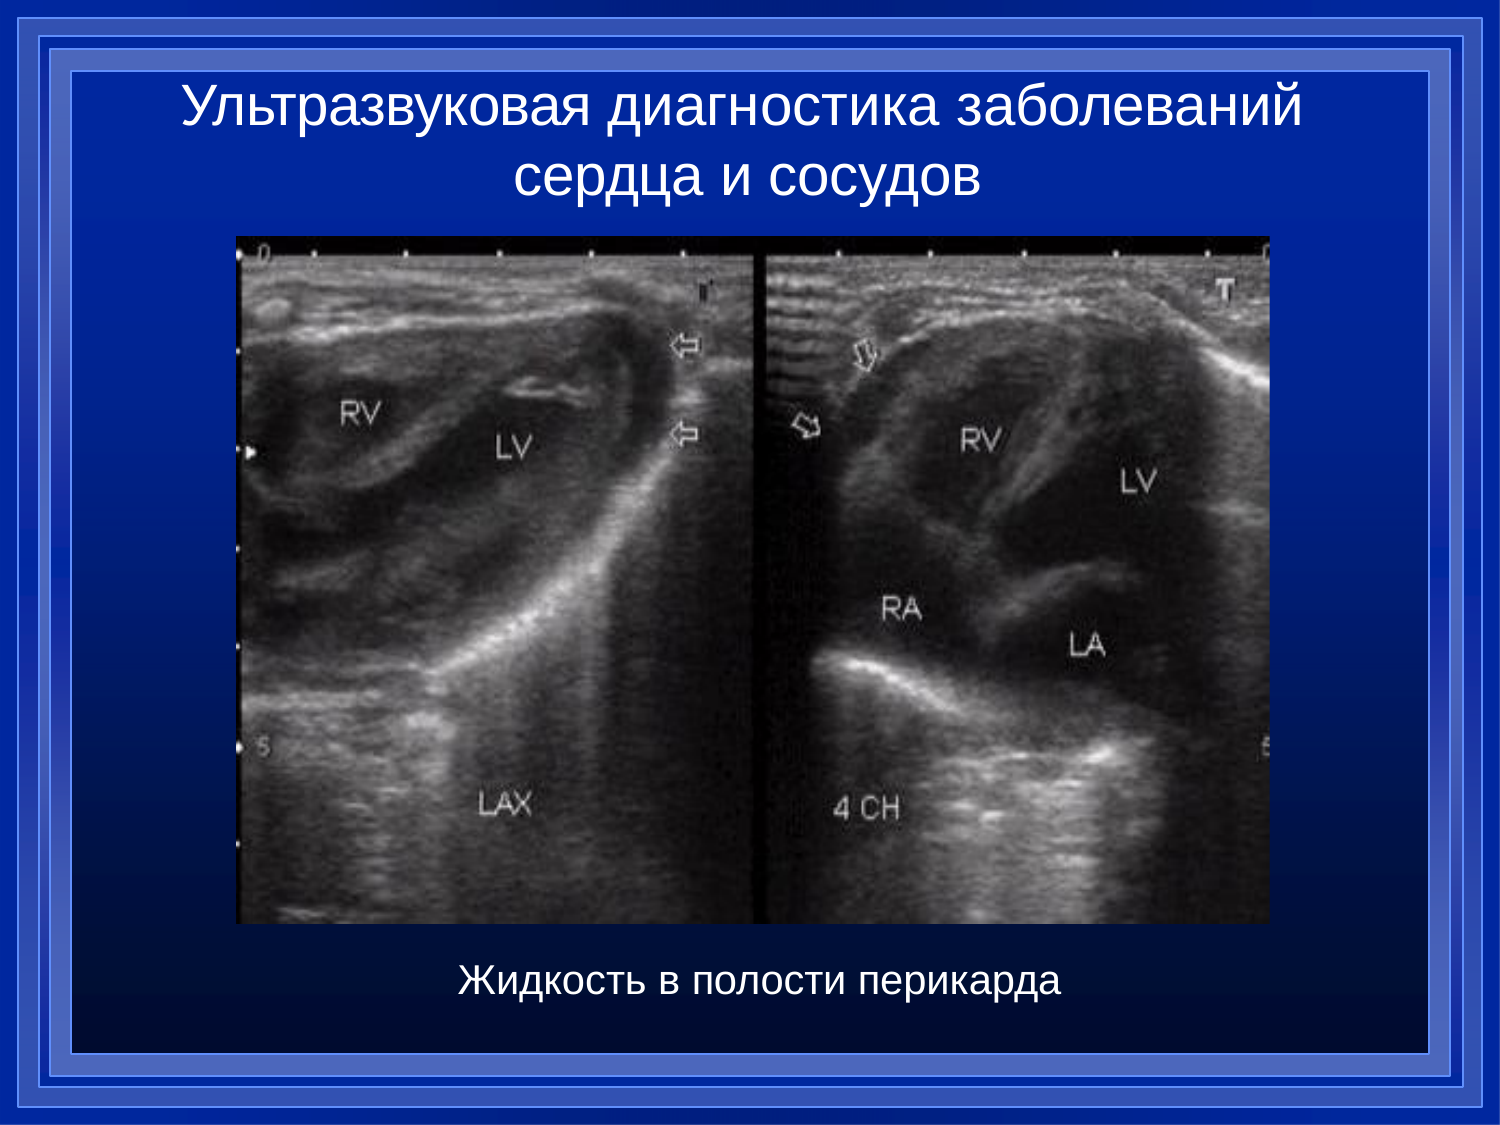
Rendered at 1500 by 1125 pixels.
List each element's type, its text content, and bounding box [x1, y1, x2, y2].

text_box [236, 236, 1270, 924]
text_box Жидкость в полости перикарда [455, 950, 1066, 1003]
picture [0, 0, 1500, 1125]
title Ультразвуковая диагностика заболеваний сердца и сосудов [178, 65, 1321, 256]
